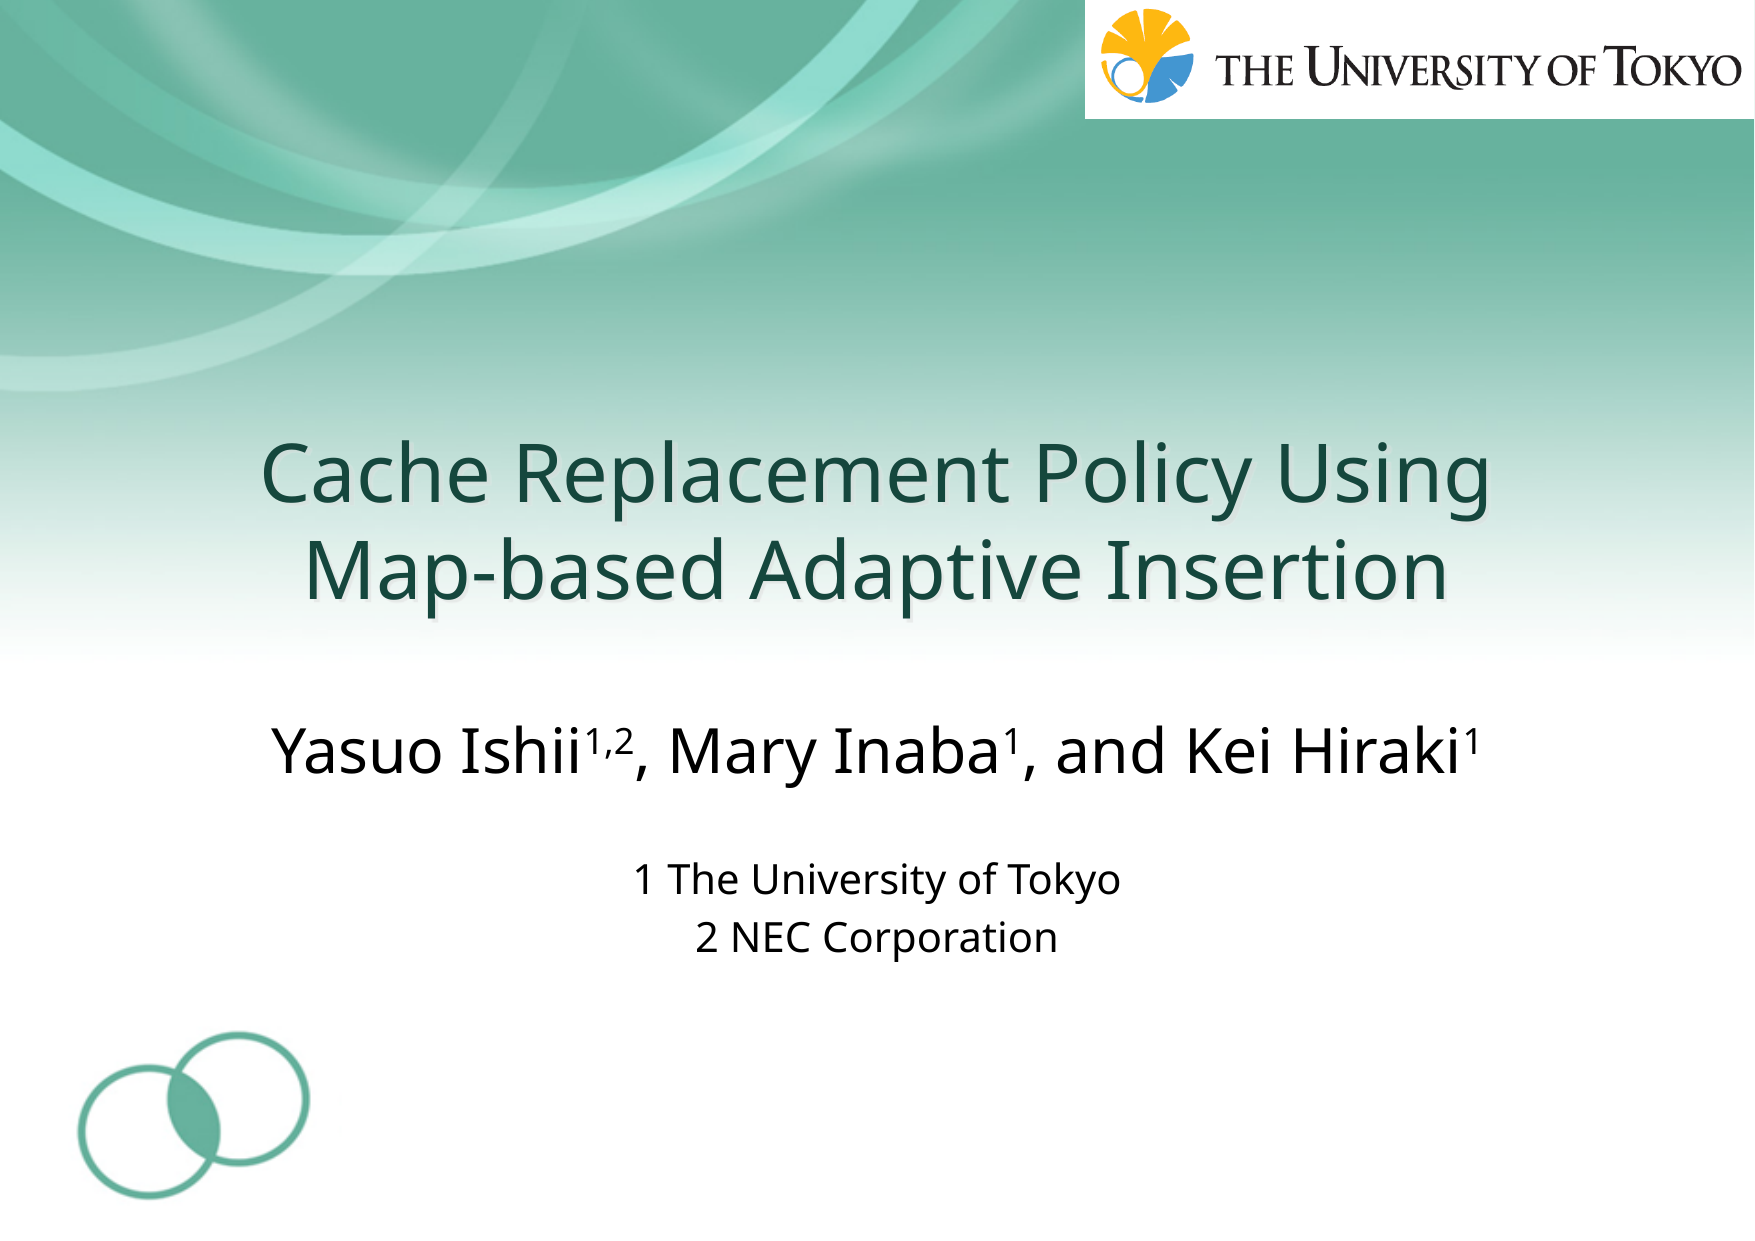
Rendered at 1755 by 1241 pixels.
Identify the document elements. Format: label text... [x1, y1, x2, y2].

subtitle Yasuo Ishii1,2, Mary Inaba1, and Kei Hiraki1 1 The University of Tokyo 2 NEC Corporation [186, 702, 1568, 1021]
picture [0, 0, 1755, 1240]
title Cache Replacement Policy Using Map-based Adaptive Insertion [56, 385, 1698, 652]
